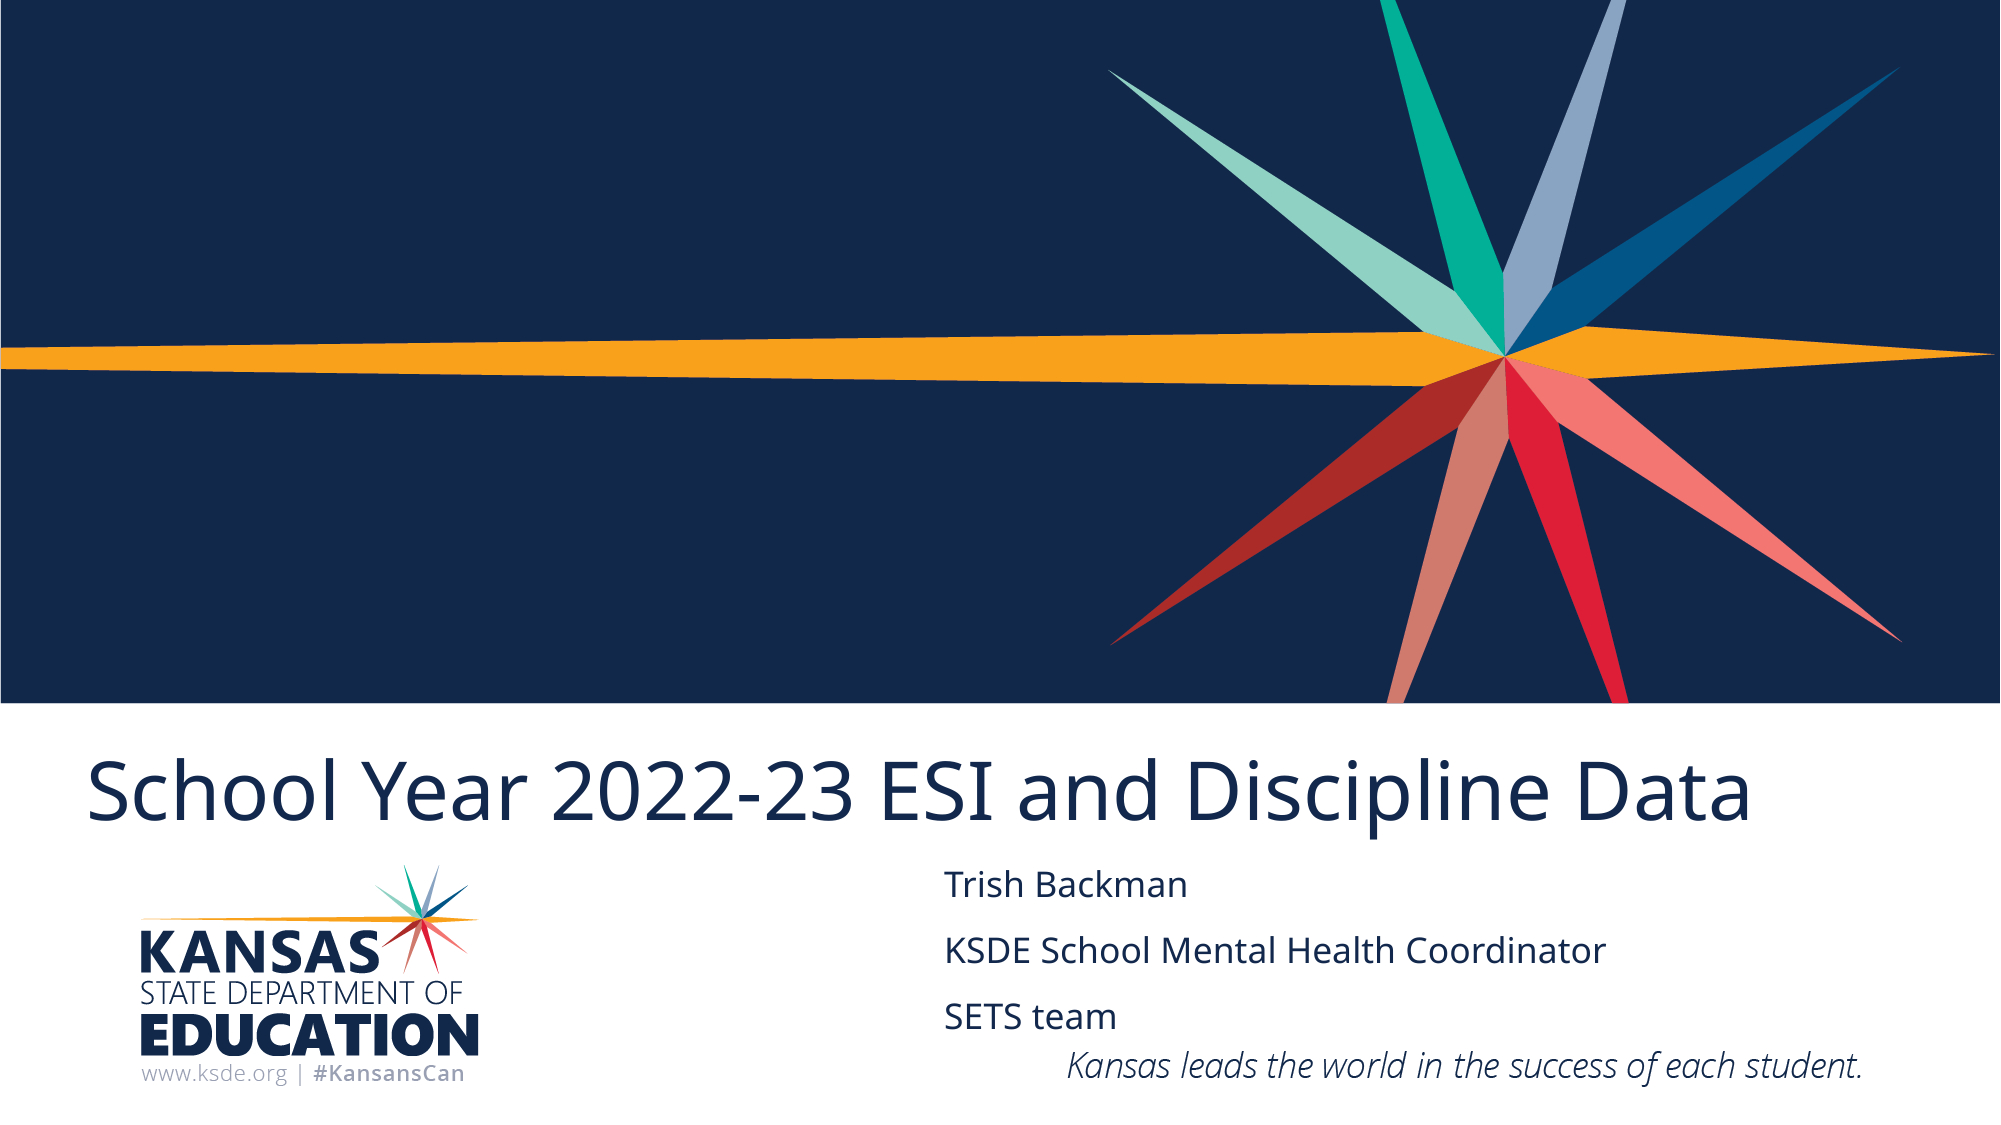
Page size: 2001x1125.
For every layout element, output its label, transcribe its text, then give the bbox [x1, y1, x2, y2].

title School Year 2022-23 ESI and Discipline Data [70, 700, 1892, 852]
picture [0, 0, 2000, 1125]
list Trish Backman KSDE School Mental Health Coordinator SETS team [929, 851, 1892, 1049]
